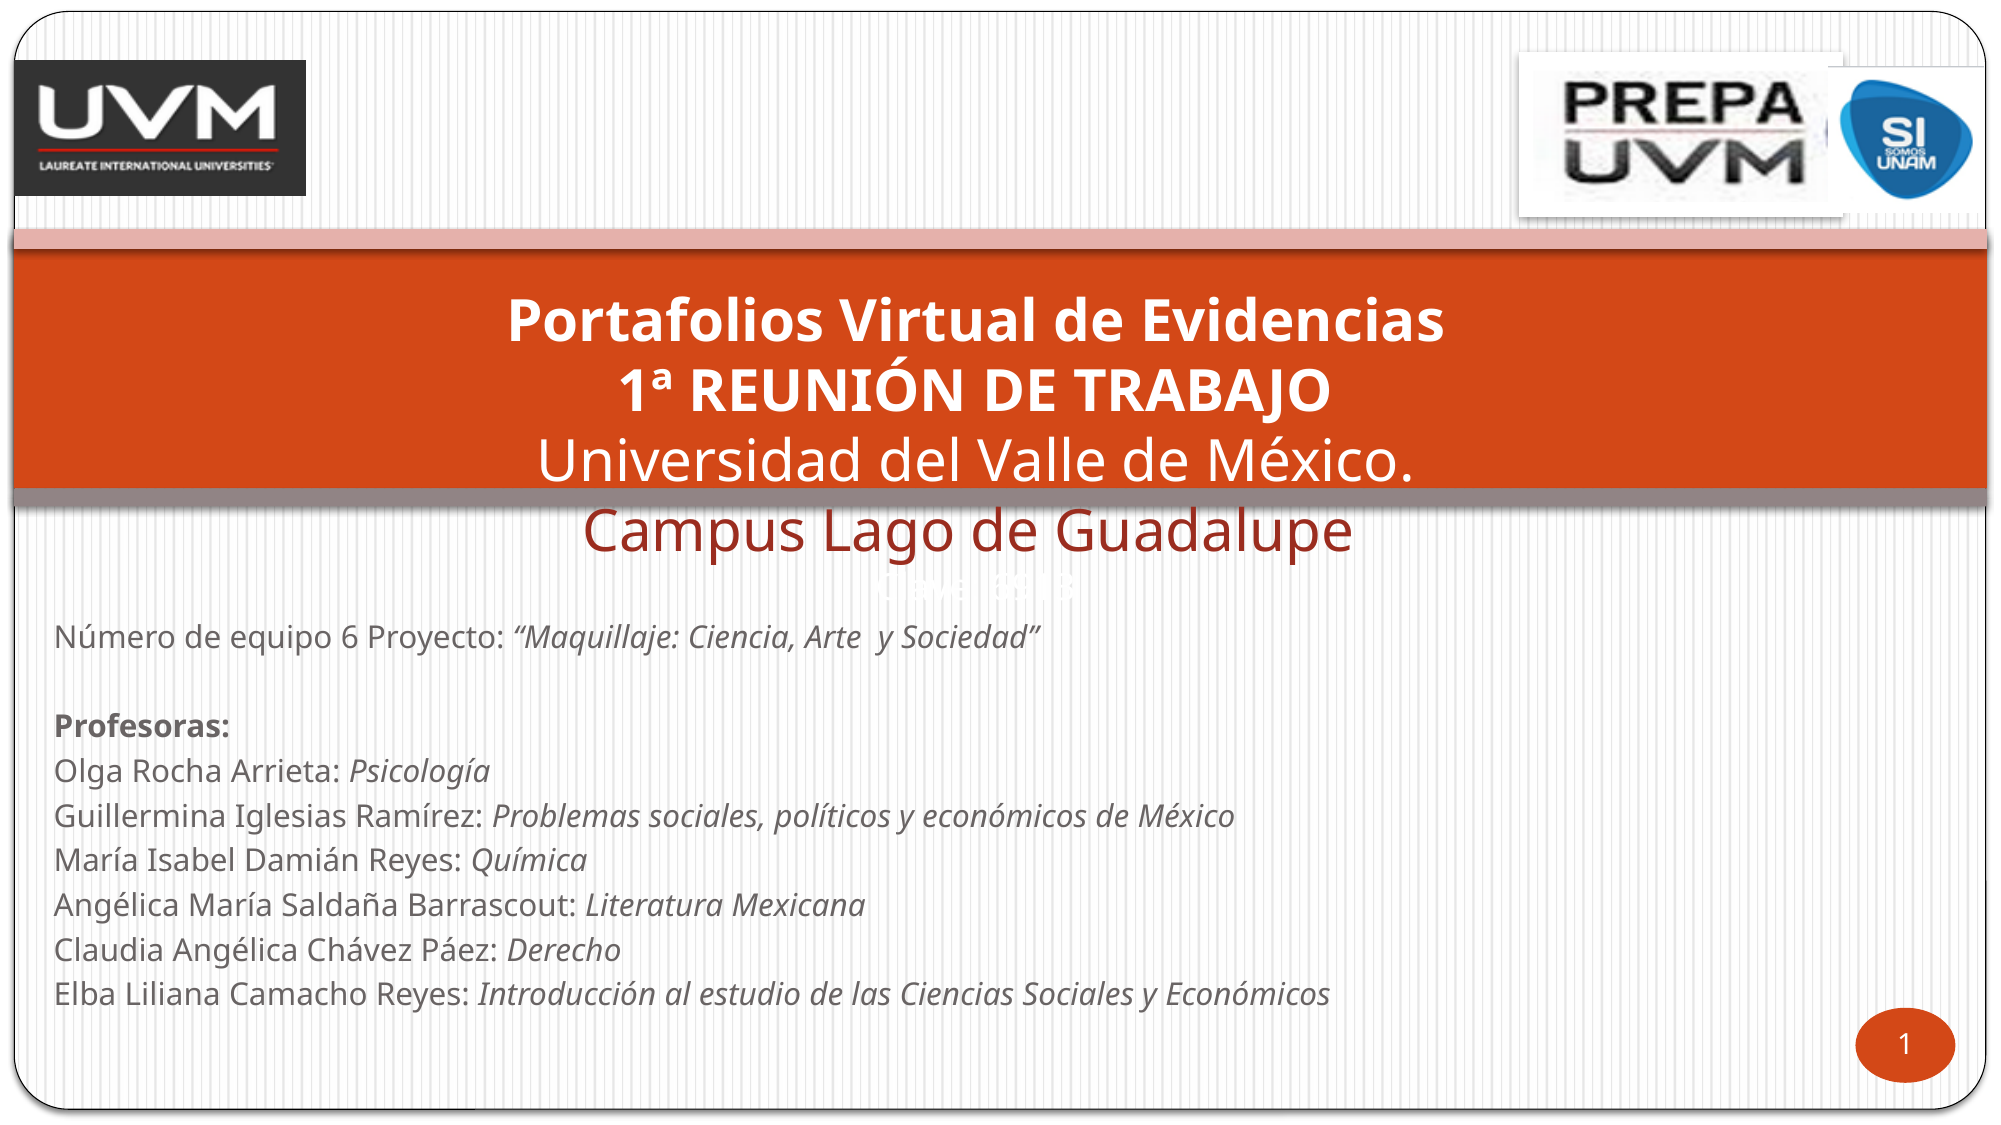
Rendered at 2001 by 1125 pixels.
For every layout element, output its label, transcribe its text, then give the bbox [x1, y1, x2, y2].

picture [1532, 66, 1984, 213]
slide_number 1 [1855, 1007, 1956, 1083]
picture [14, 60, 306, 196]
subtitle Número de equipo 6 Proyecto: “Maquillaje: Ciencia, Arte y Sociedad” Profesoras: Olga Rocha Arrieta: Psicología Guillermina Iglesias Ramírez: Problemas sociales, políticos y económicos de México María Isabel Damián Reyes: Química Angélica María Saldaña Barrascout: Literatura Mexicana Claudia Angélica Chávez Páez: Derecho Elba Liliana Camacho Reyes: Introducción al estudio de las Ciencias Sociales y Económicos [39, 609, 1936, 1024]
title Portafolios Virtual de Evidencias 1ª REUNIÓN DE TRABAJO Universidad del Valle de México. Campus Lago de Guadalupe Clave: 6913 [50, 398, 1901, 640]
